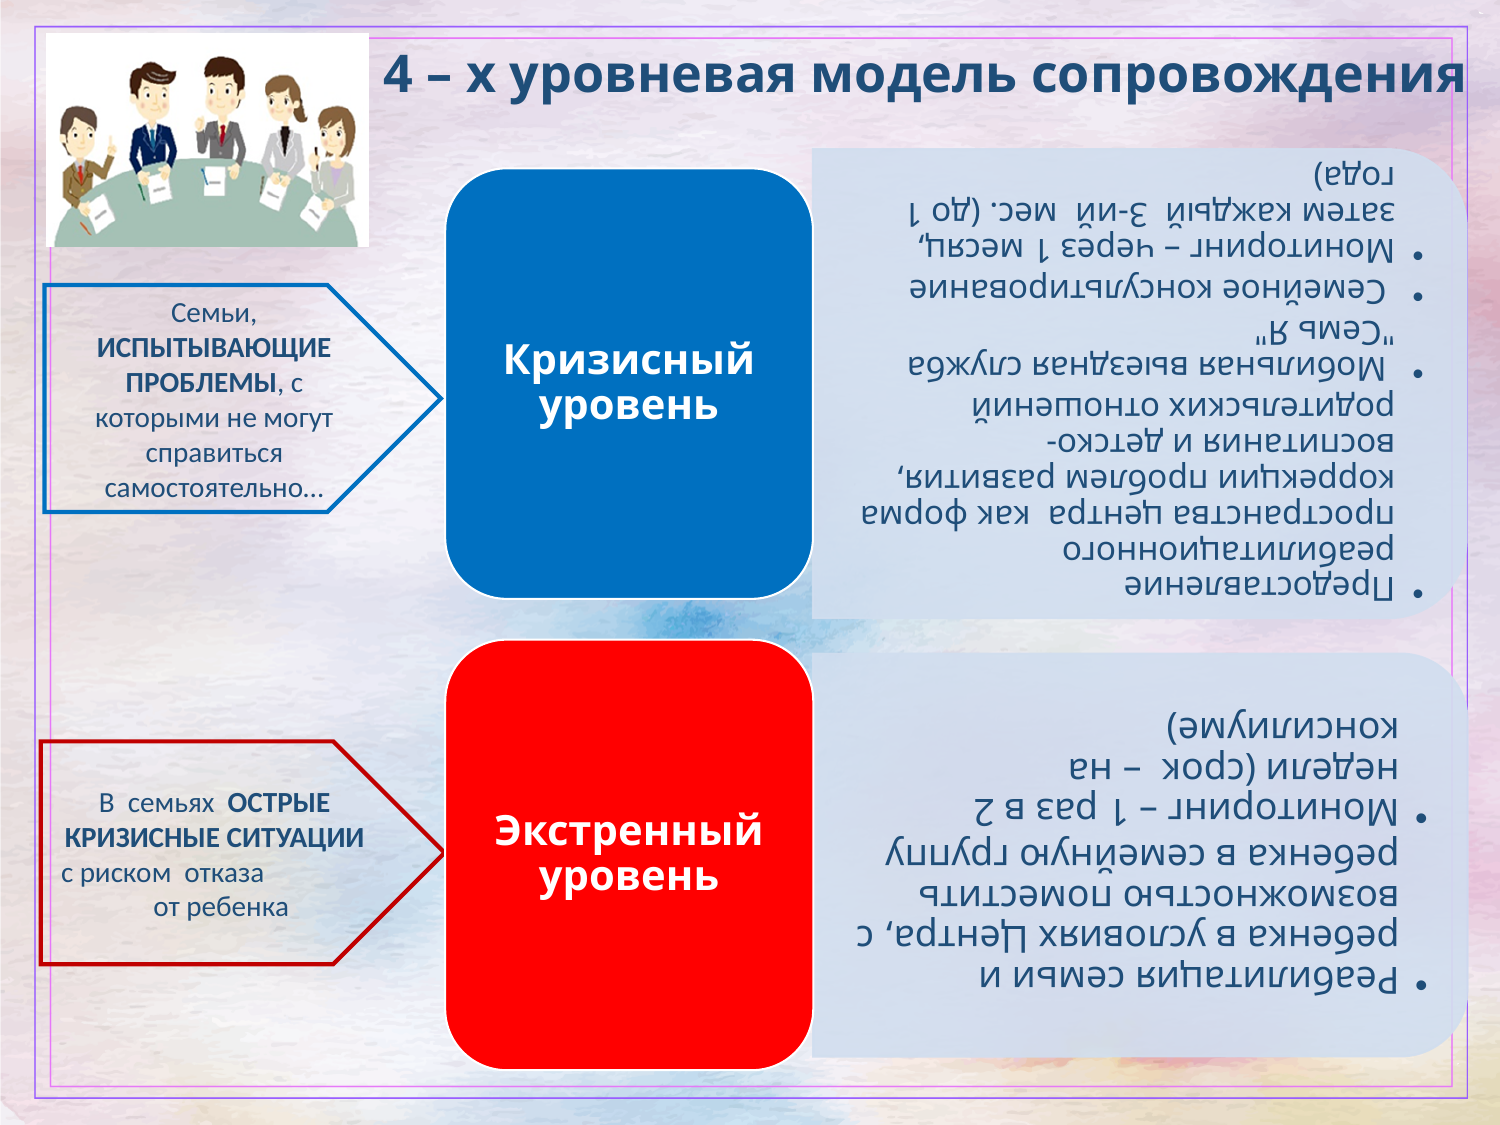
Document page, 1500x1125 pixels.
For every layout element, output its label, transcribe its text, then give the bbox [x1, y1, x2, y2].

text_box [445, 148, 1468, 1071]
text_box В семьях ОСТРЫЕ КРИЗИСНЫЕ СИТУАЦИИ с риском отказа от ребенка [39, 740, 444, 966]
text_box Семьи, ИСПЫТЫВАЮЩИЕ ПРОБЛЕМЫ, с которыми не могут справиться самостоятельно… [43, 283, 443, 514]
title 4 – х уровневая модель сопровождения [17, 19, 1483, 129]
picture [0, 0, 1500, 1125]
